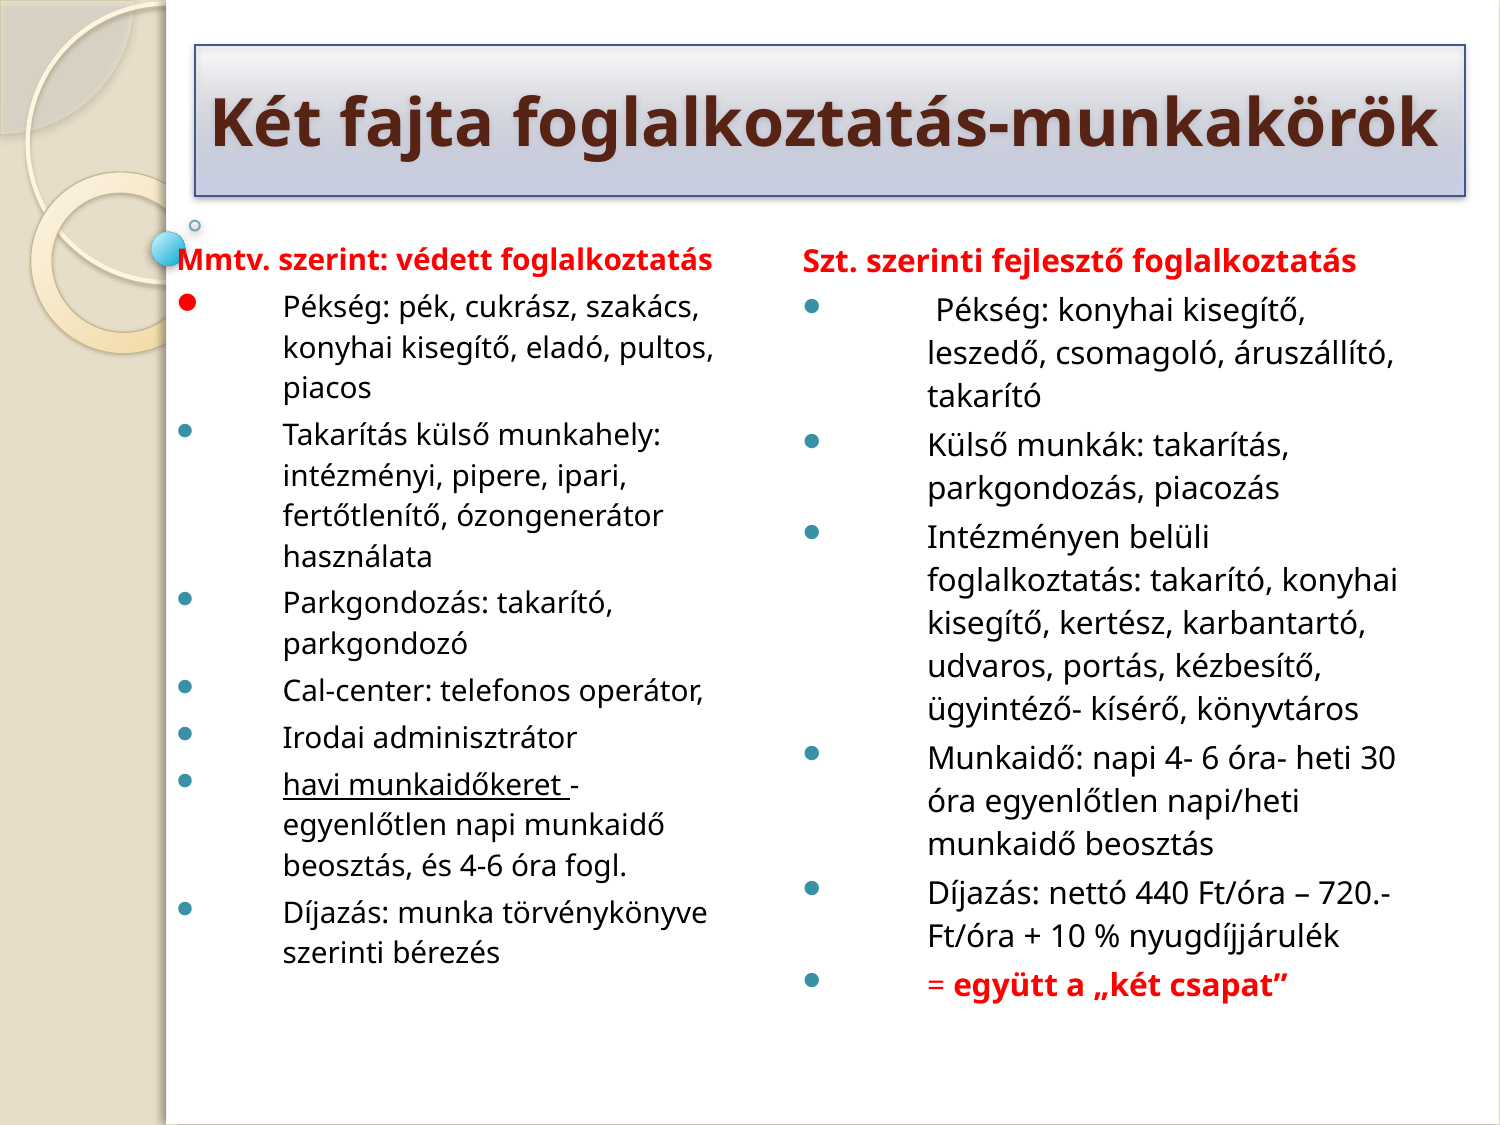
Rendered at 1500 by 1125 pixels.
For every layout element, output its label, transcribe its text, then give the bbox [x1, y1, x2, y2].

text_box Két fajta foglalkoztatás-munkakörök [194, 44, 1466, 197]
text_box Mmtv. szerint: védett foglalkoztatás Pékség: pék, cukrász, szakács, konyhai kisegítő, eladó, pultos, piacos Takarítás külső munkahely: intézményi, pipere, ipari, fertőtlenítő, ózongenerátor használata Parkgondozás: takarító, parkgondozó Cal-center: telefonos operátor, Irodai adminisztrátor havi munkaidőkeret - egyenlőtlen napi munkaidő beosztás, és 4-6 óra fogl. Díjazás: munka törvénykönyve szerinti bérezés [128, 231, 737, 1005]
text_box Szt. szerinti fejlesztő foglalkoztatás Pékség: konyhai kisegítő, leszedő, csomagoló, áruszállító, takarító Külső munkák: takarítás, parkgondozás, piacozás Intézményen belüli foglalkoztatás: takarító, konyhai kisegítő, kertész, karbantartó, udvaros, portás, kézbesítő, ügyintéző- kísérő, könyvtáros Munkaidő: napi 4- 6 óra- heti 30 óra egyenlőtlen napi/heti munkaidő beosztás Díjazás: nettó 440 Ft/óra – 720.- Ft/óra + 10 % nyugdíjjárulék = együtt a „két csapat” [750, 231, 1425, 1059]
